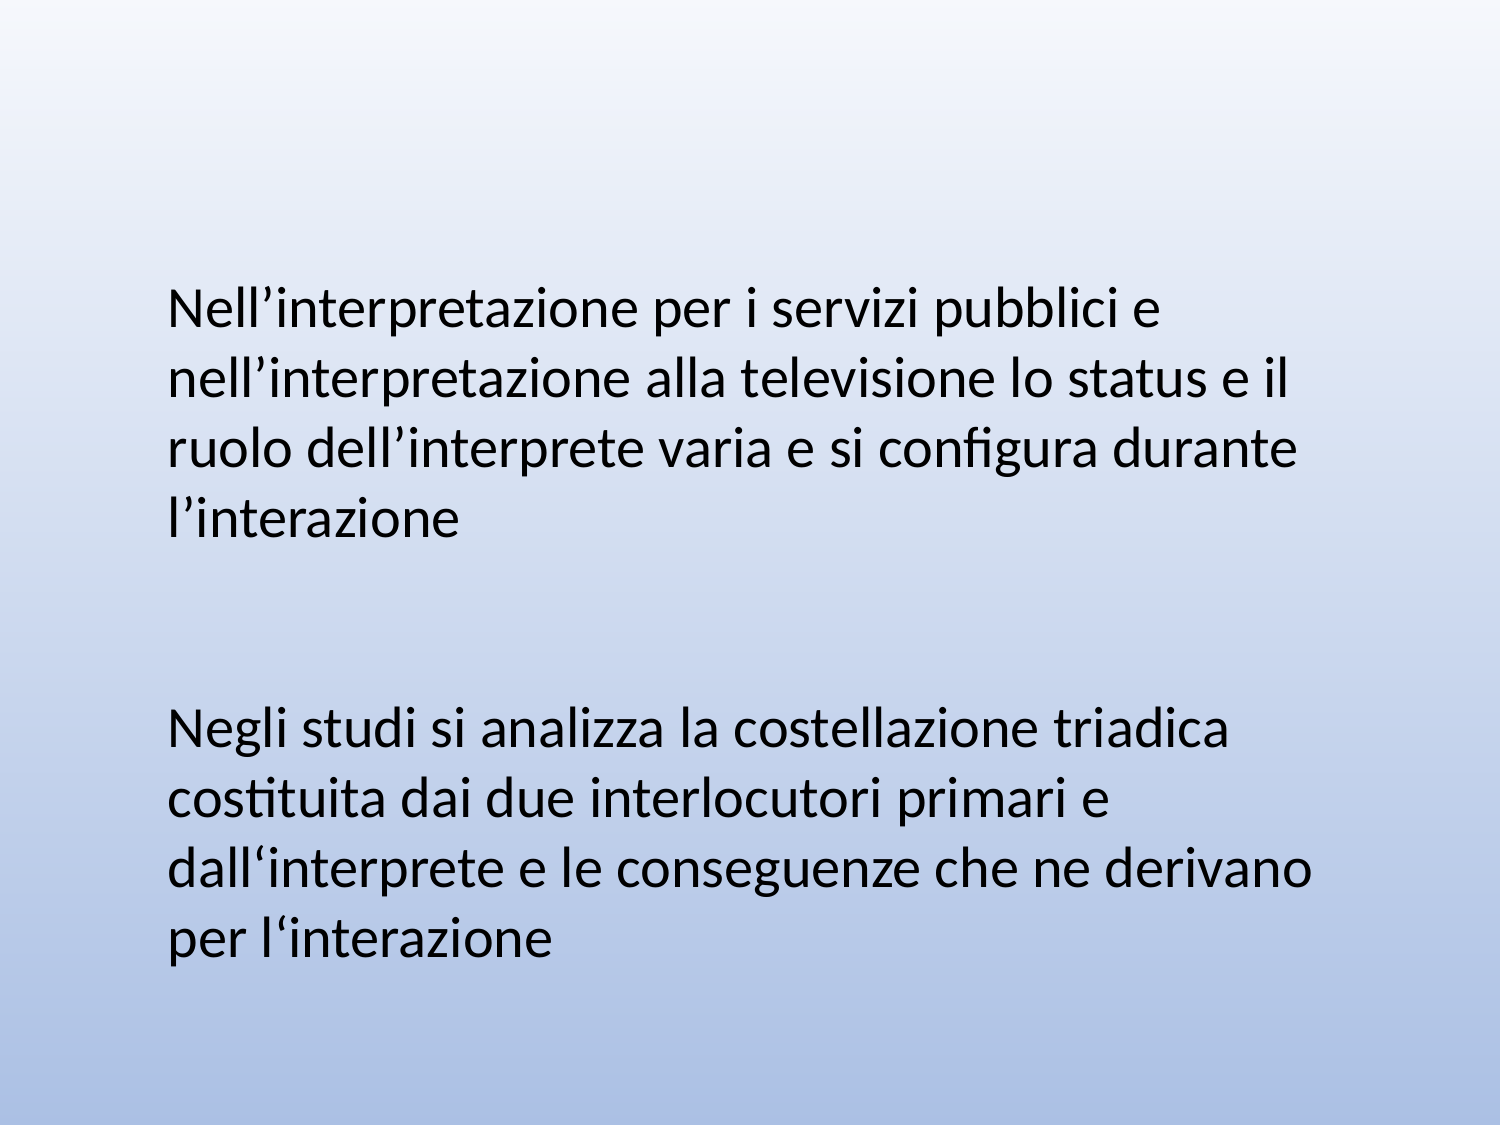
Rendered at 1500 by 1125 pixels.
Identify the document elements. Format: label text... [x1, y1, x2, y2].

text_box Nell’interpretazione per i servizi pubblici e nell’interpretazione alla televisione lo status e il ruolo dell’interprete varia e si configura durante l’interazione Negli studi si analizza la costellazione triadica costituita dai due interlocutori primari e dall‘interprete e le conseguenze che ne derivano per l‘interazione [153, 261, 1407, 977]
